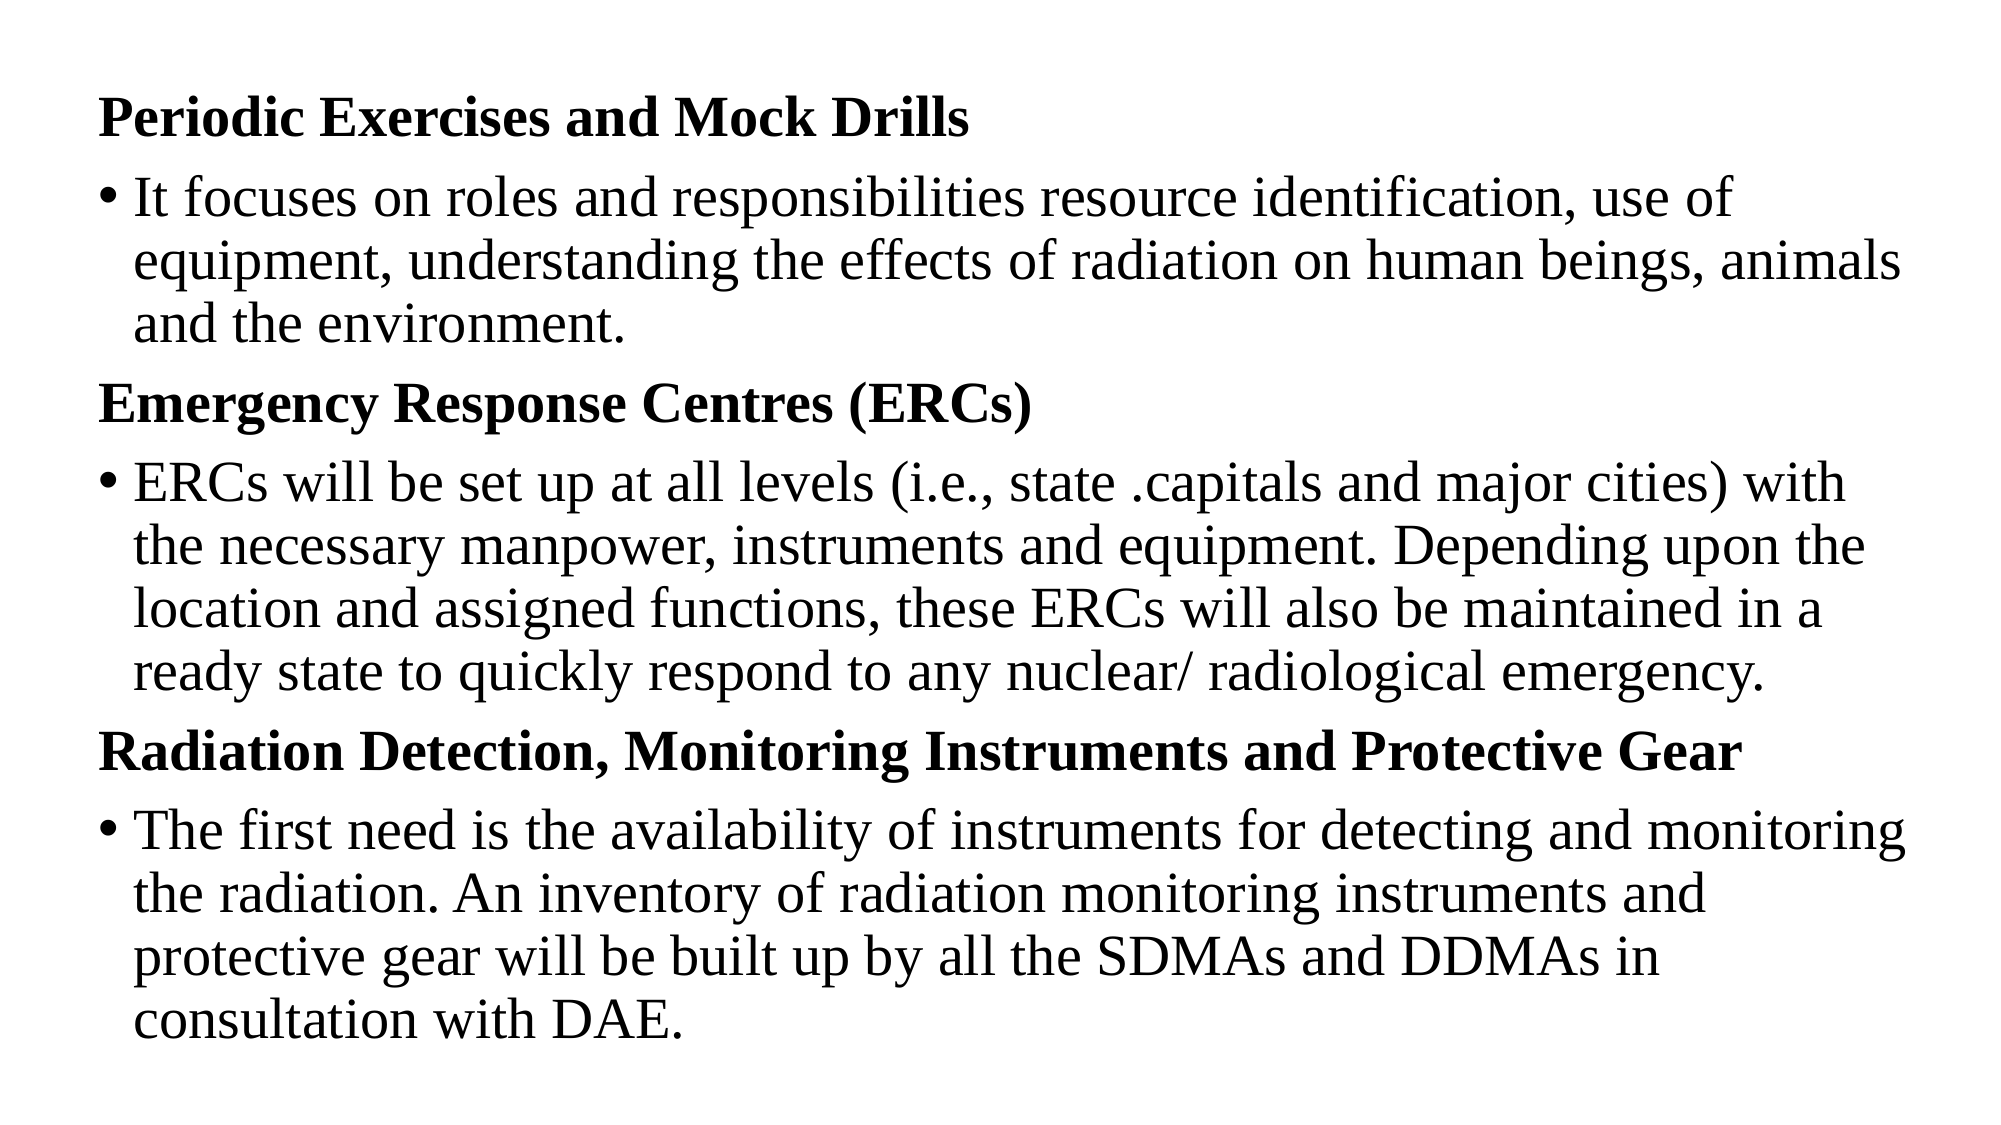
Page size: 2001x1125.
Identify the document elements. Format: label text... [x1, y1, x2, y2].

list Periodic Exercises and Mock Drills It focuses on roles and responsibilities resource identification, use of equipment, understanding the effects of radiation on human beings, animals and the environment. Emergency Response Centres (ERCs) ERCs will be set up at all levels (i.e., state .capitals and major cities) with the necessary manpower, instruments and equipment. Depending upon the location and assigned functions, these ERCs will also be maintained in a ready state to quickly respond to any nuclear/ radiological emergency. Radiation Detection, Monitoring Instruments and Protective Gear The first need is the availability of instruments for detecting and monitoring the radiation. An inventory of radiation monitoring instruments and protective gear will be built up by all the SDMAs and DDMAs in consultation with DAE. [83, 79, 1944, 1060]
